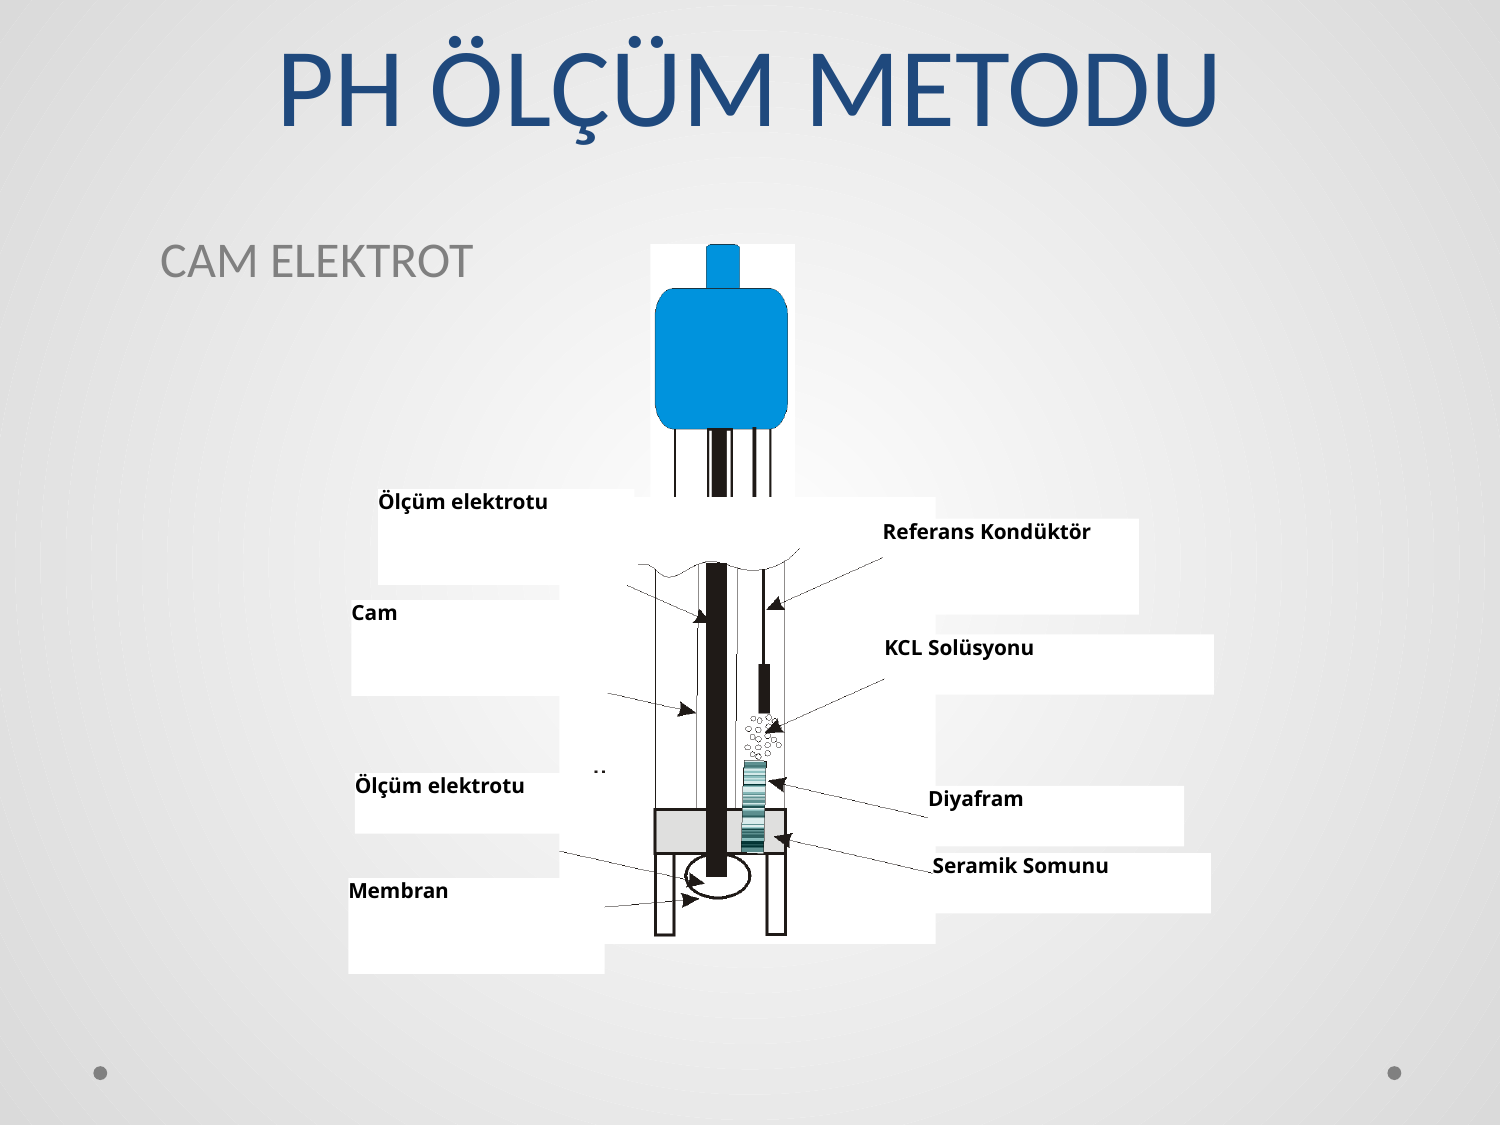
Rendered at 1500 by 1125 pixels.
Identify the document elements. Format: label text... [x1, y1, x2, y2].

list CAM ELEKTROT [68, 219, 566, 303]
picture [650, 243, 796, 488]
title PH ÖLÇÜM METODU [75, 7, 1425, 157]
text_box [348, 488, 1215, 979]
